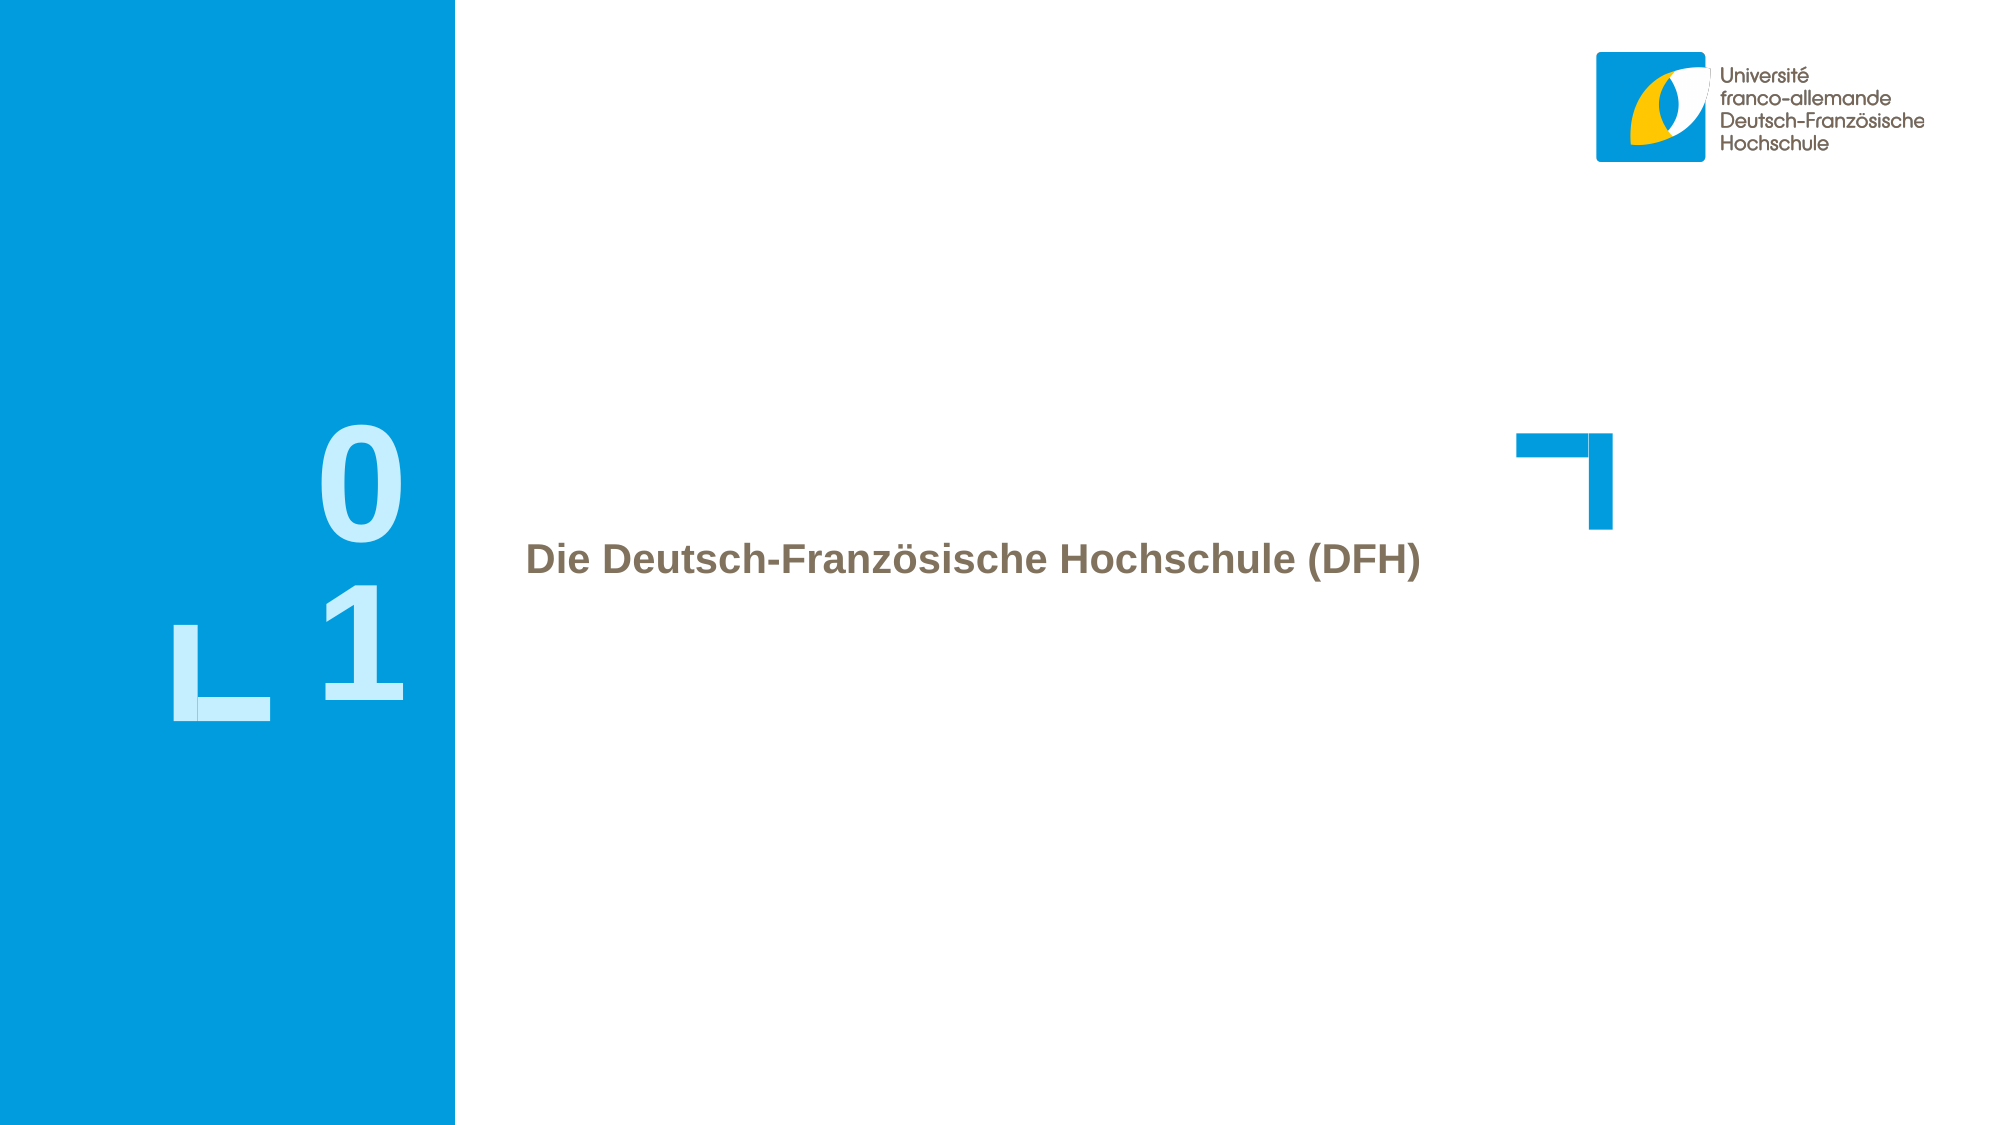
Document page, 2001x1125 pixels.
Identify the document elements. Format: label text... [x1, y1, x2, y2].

list Die Deutsch-Französische Hochschule (DFH) [488, 533, 1706, 651]
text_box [1516, 433, 1613, 530]
list 01 [249, 484, 437, 654]
picture [326, 654, 402, 699]
picture [322, 425, 400, 484]
